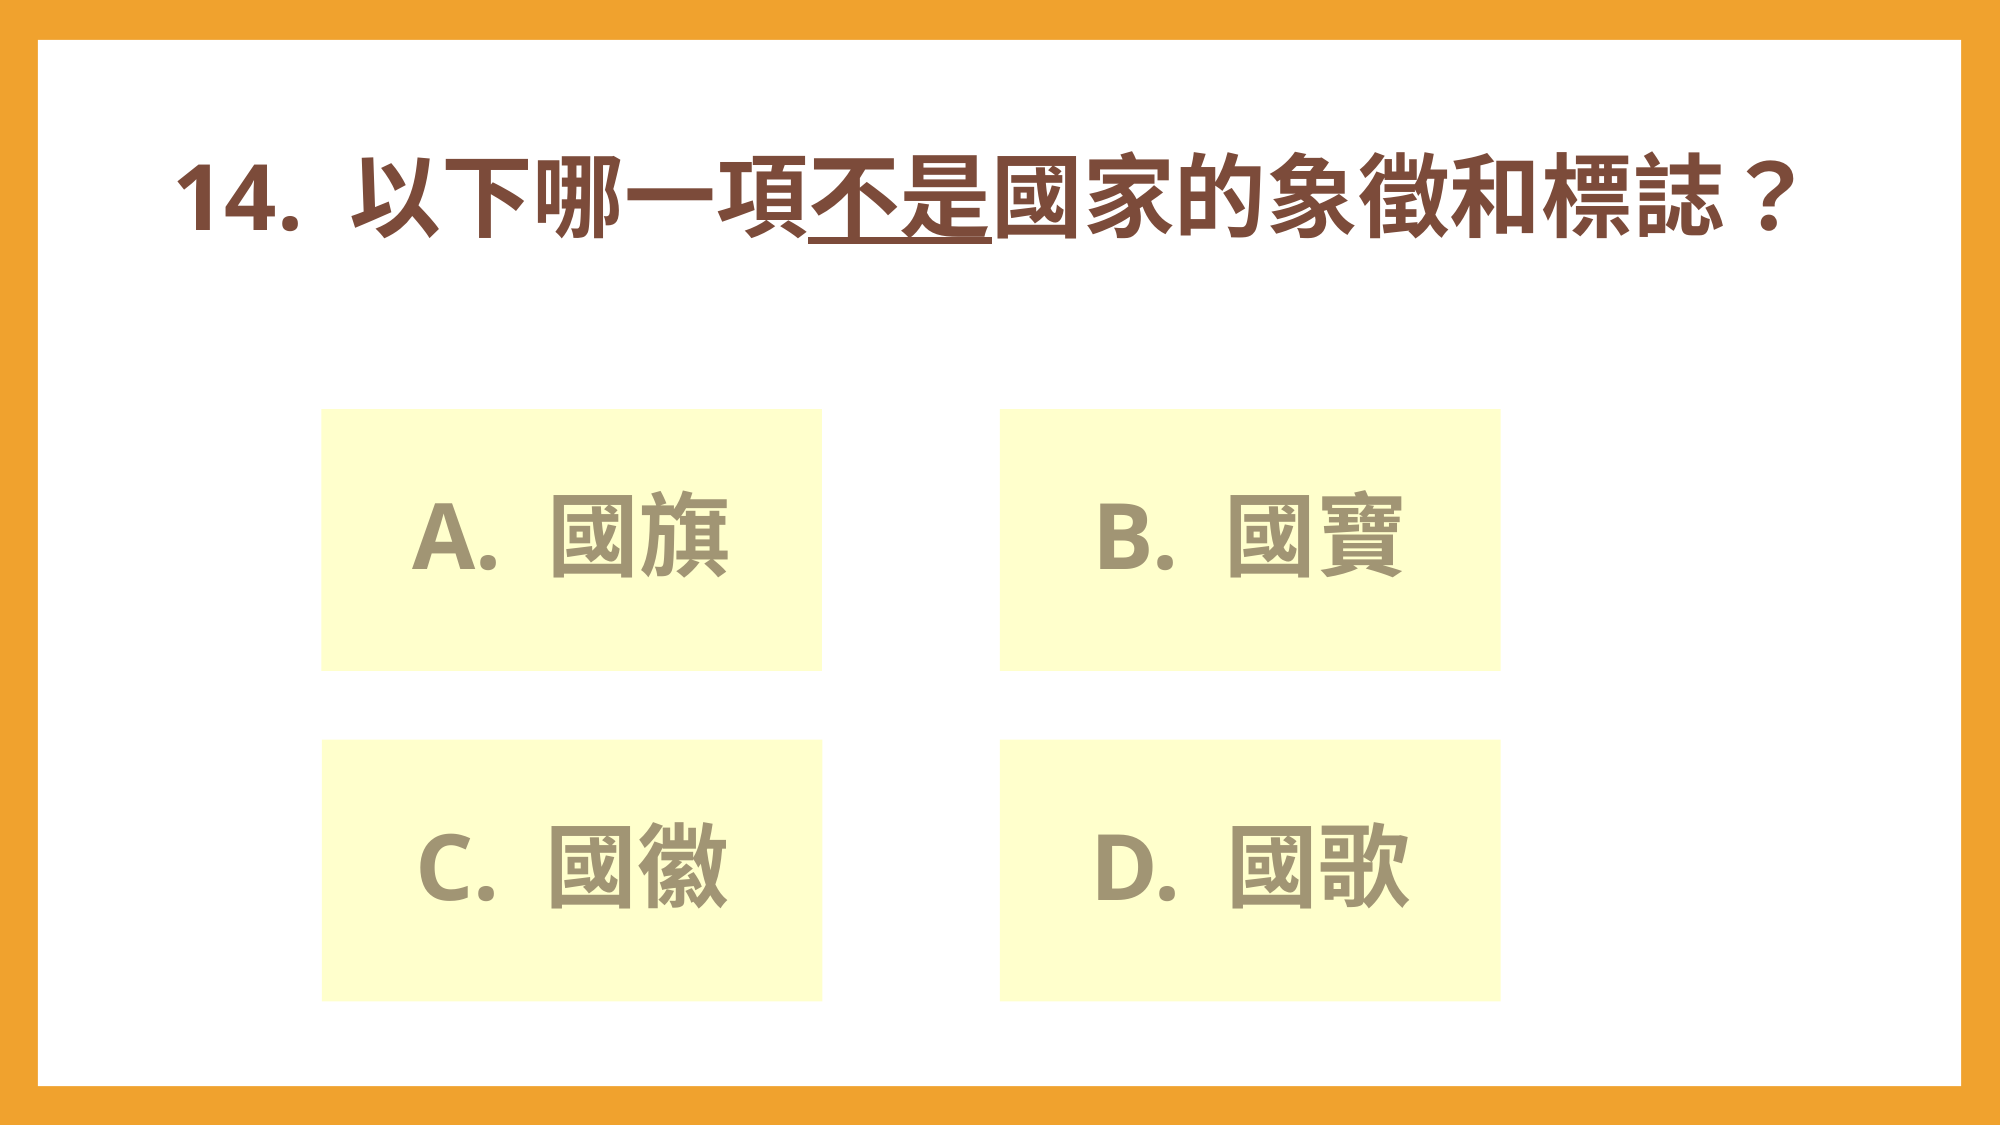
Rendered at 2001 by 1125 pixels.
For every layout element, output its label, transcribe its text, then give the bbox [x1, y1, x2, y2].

text_box C. 國徽 [321, 739, 823, 1002]
text_box B. 國寶 [999, 409, 1501, 671]
title 14. 以下哪一項不是國家的象徵和標誌？ [157, 77, 1843, 325]
text_box D. 國歌 [999, 739, 1501, 1002]
text_box A. 國旗 [321, 409, 822, 671]
